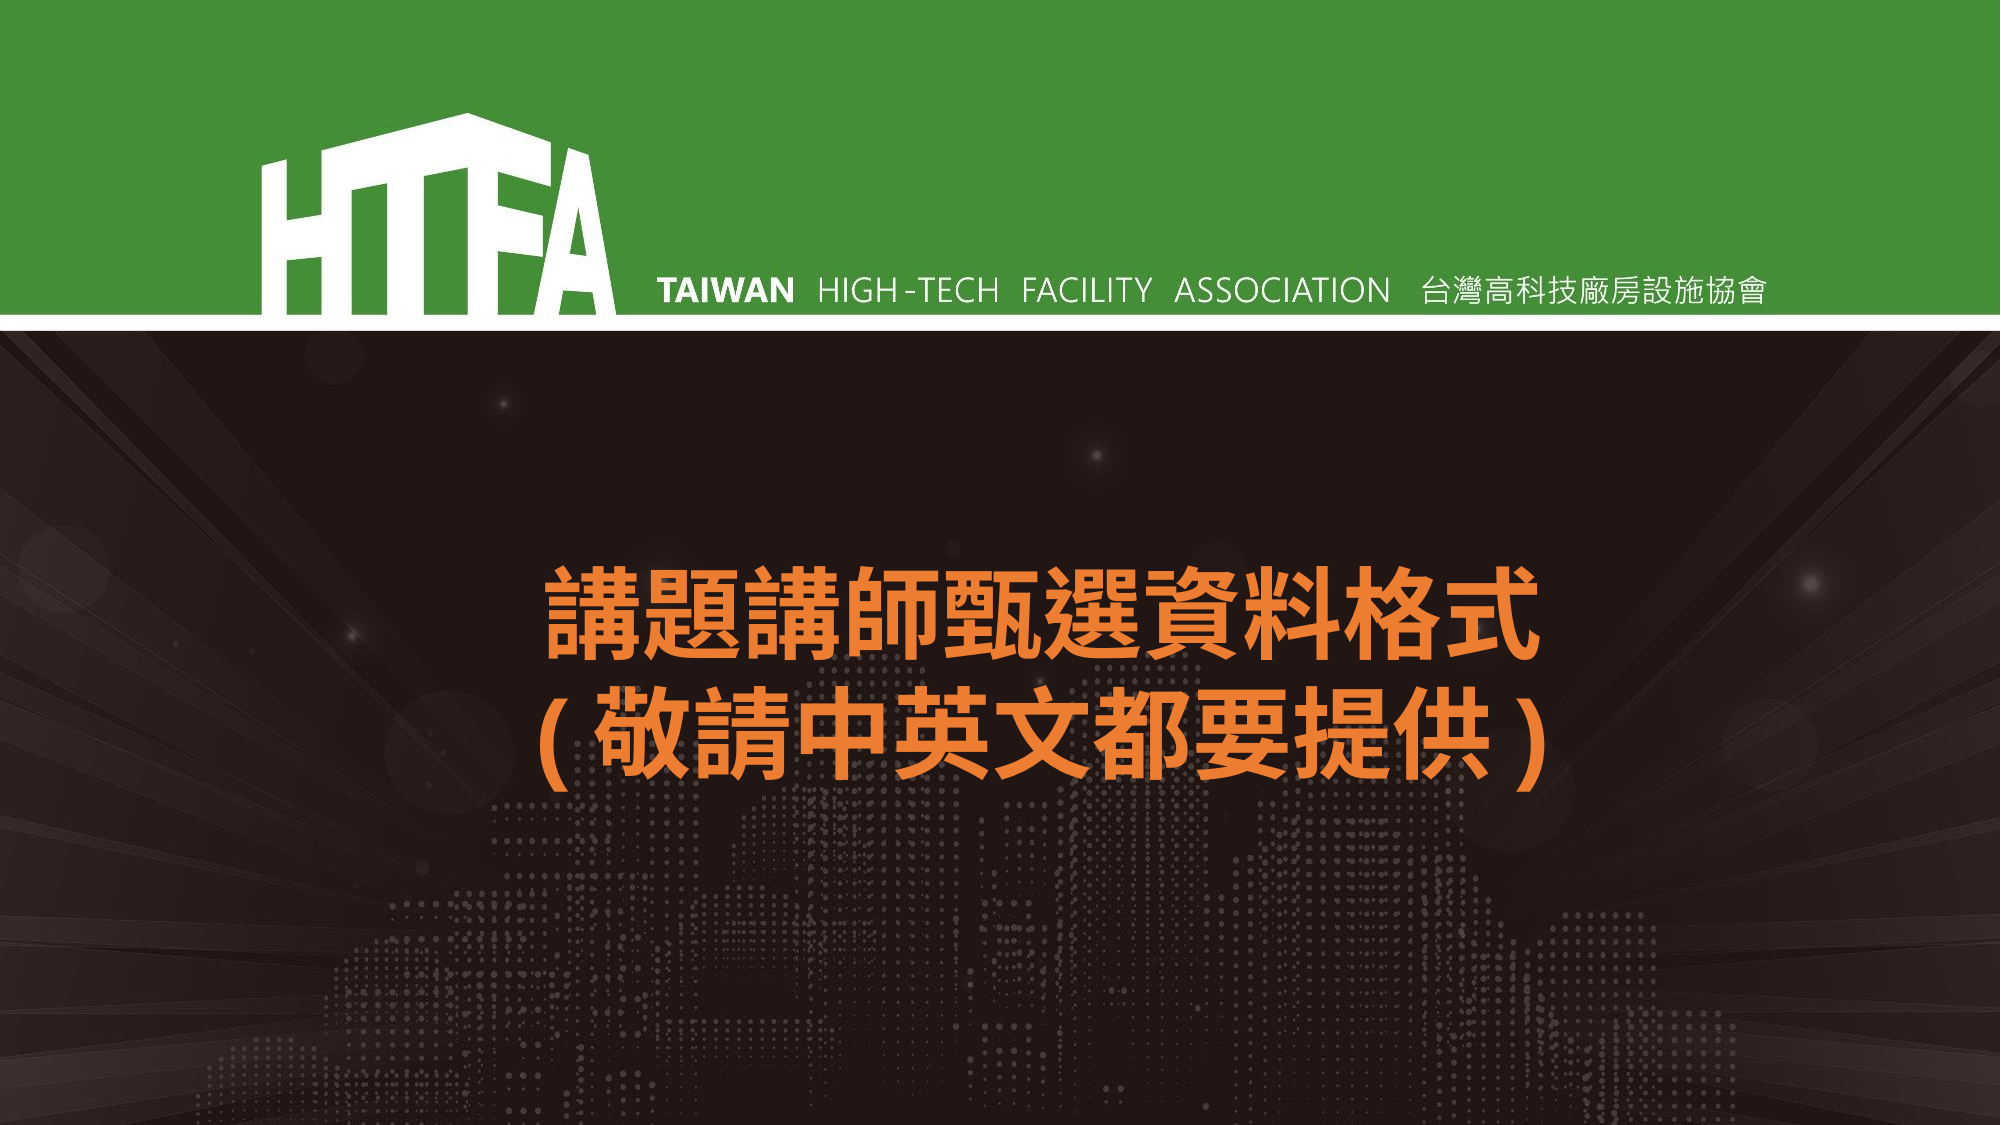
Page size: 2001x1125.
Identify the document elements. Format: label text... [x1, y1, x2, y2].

picture [0, 0, 2000, 1125]
text_box 講題講師甄選資料格式 (敬請中英文都要提供) [520, 543, 1565, 799]
